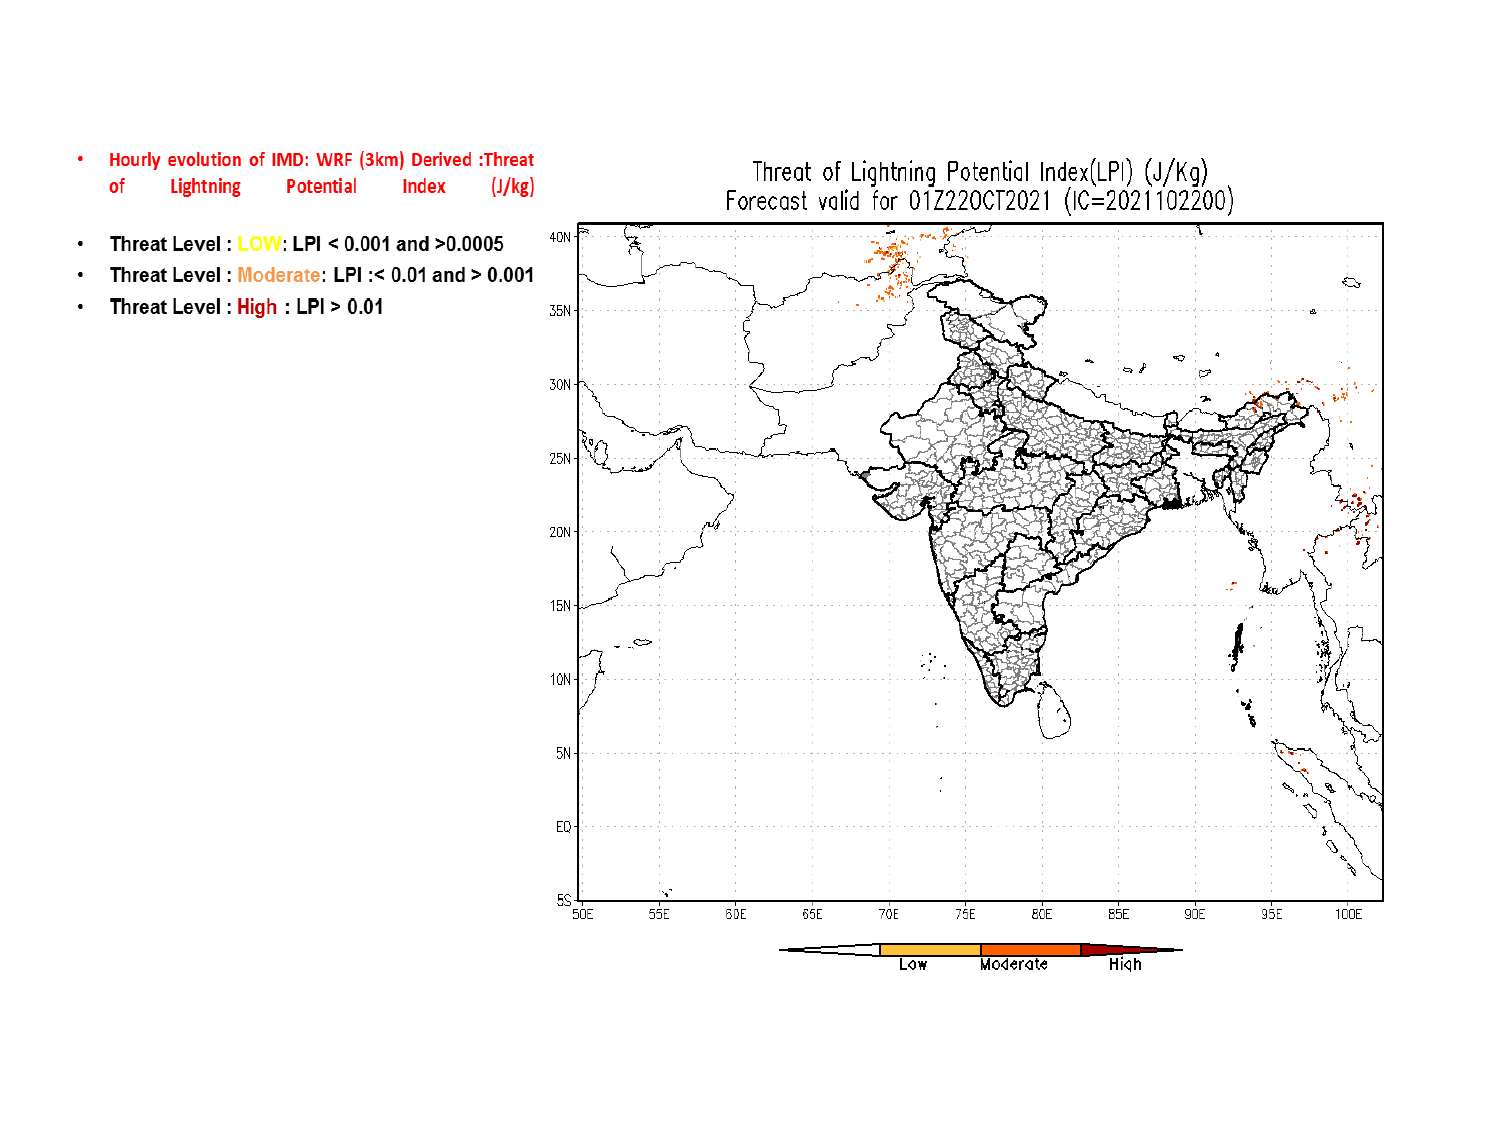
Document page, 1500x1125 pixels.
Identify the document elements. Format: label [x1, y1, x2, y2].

picture [74, 149, 1426, 976]
